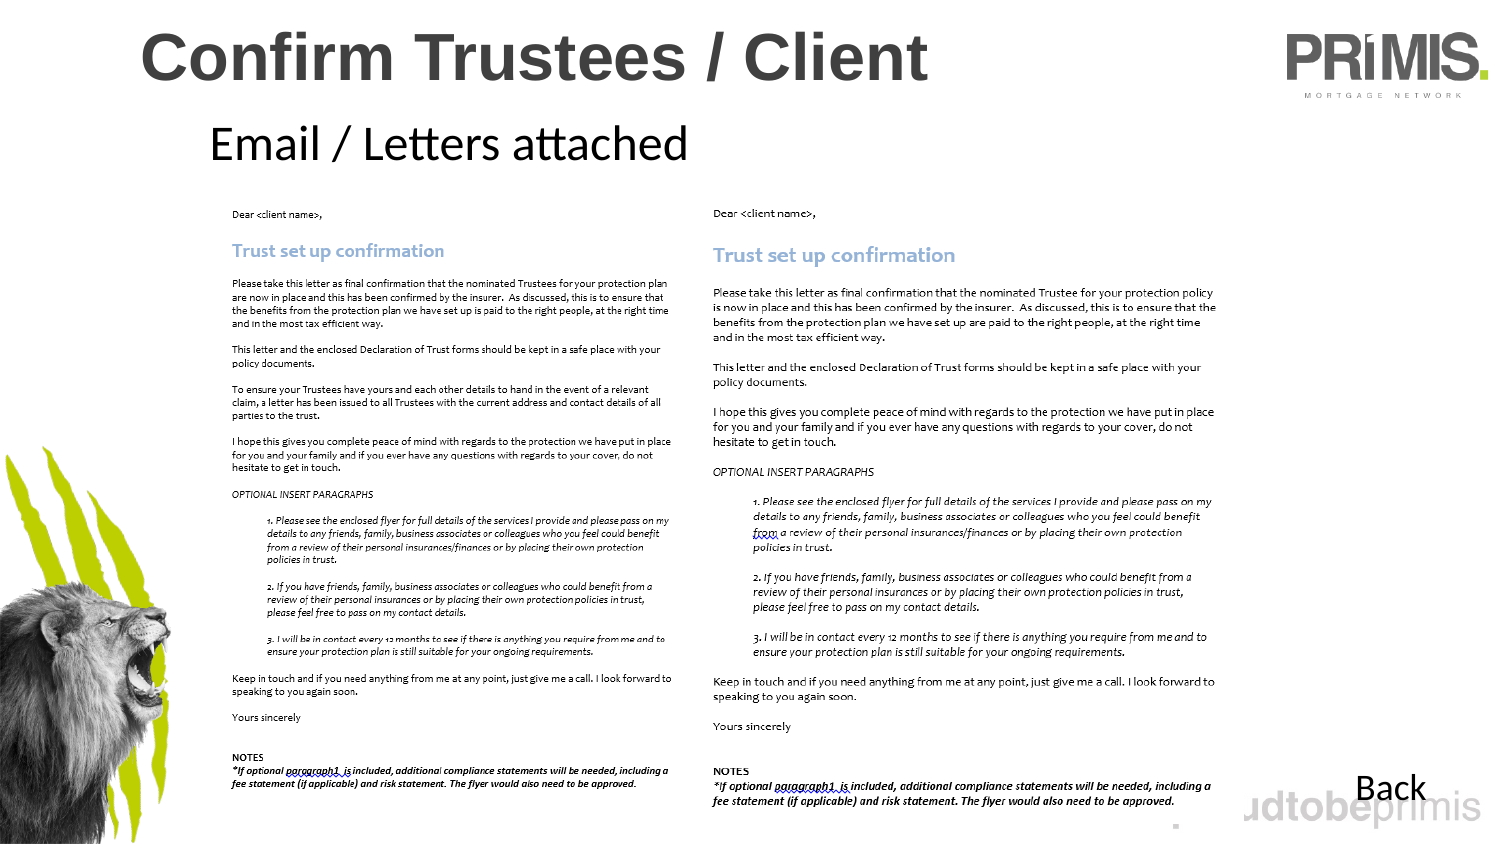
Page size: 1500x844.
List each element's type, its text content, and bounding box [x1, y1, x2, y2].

picture [0, 171, 1489, 844]
text_box Back [1340, 755, 1495, 816]
text_box Confirm Trustees / Client [76, 5, 1010, 44]
text_box Email / Letters attached [194, 102, 1376, 178]
picture [1287, 32, 1489, 98]
